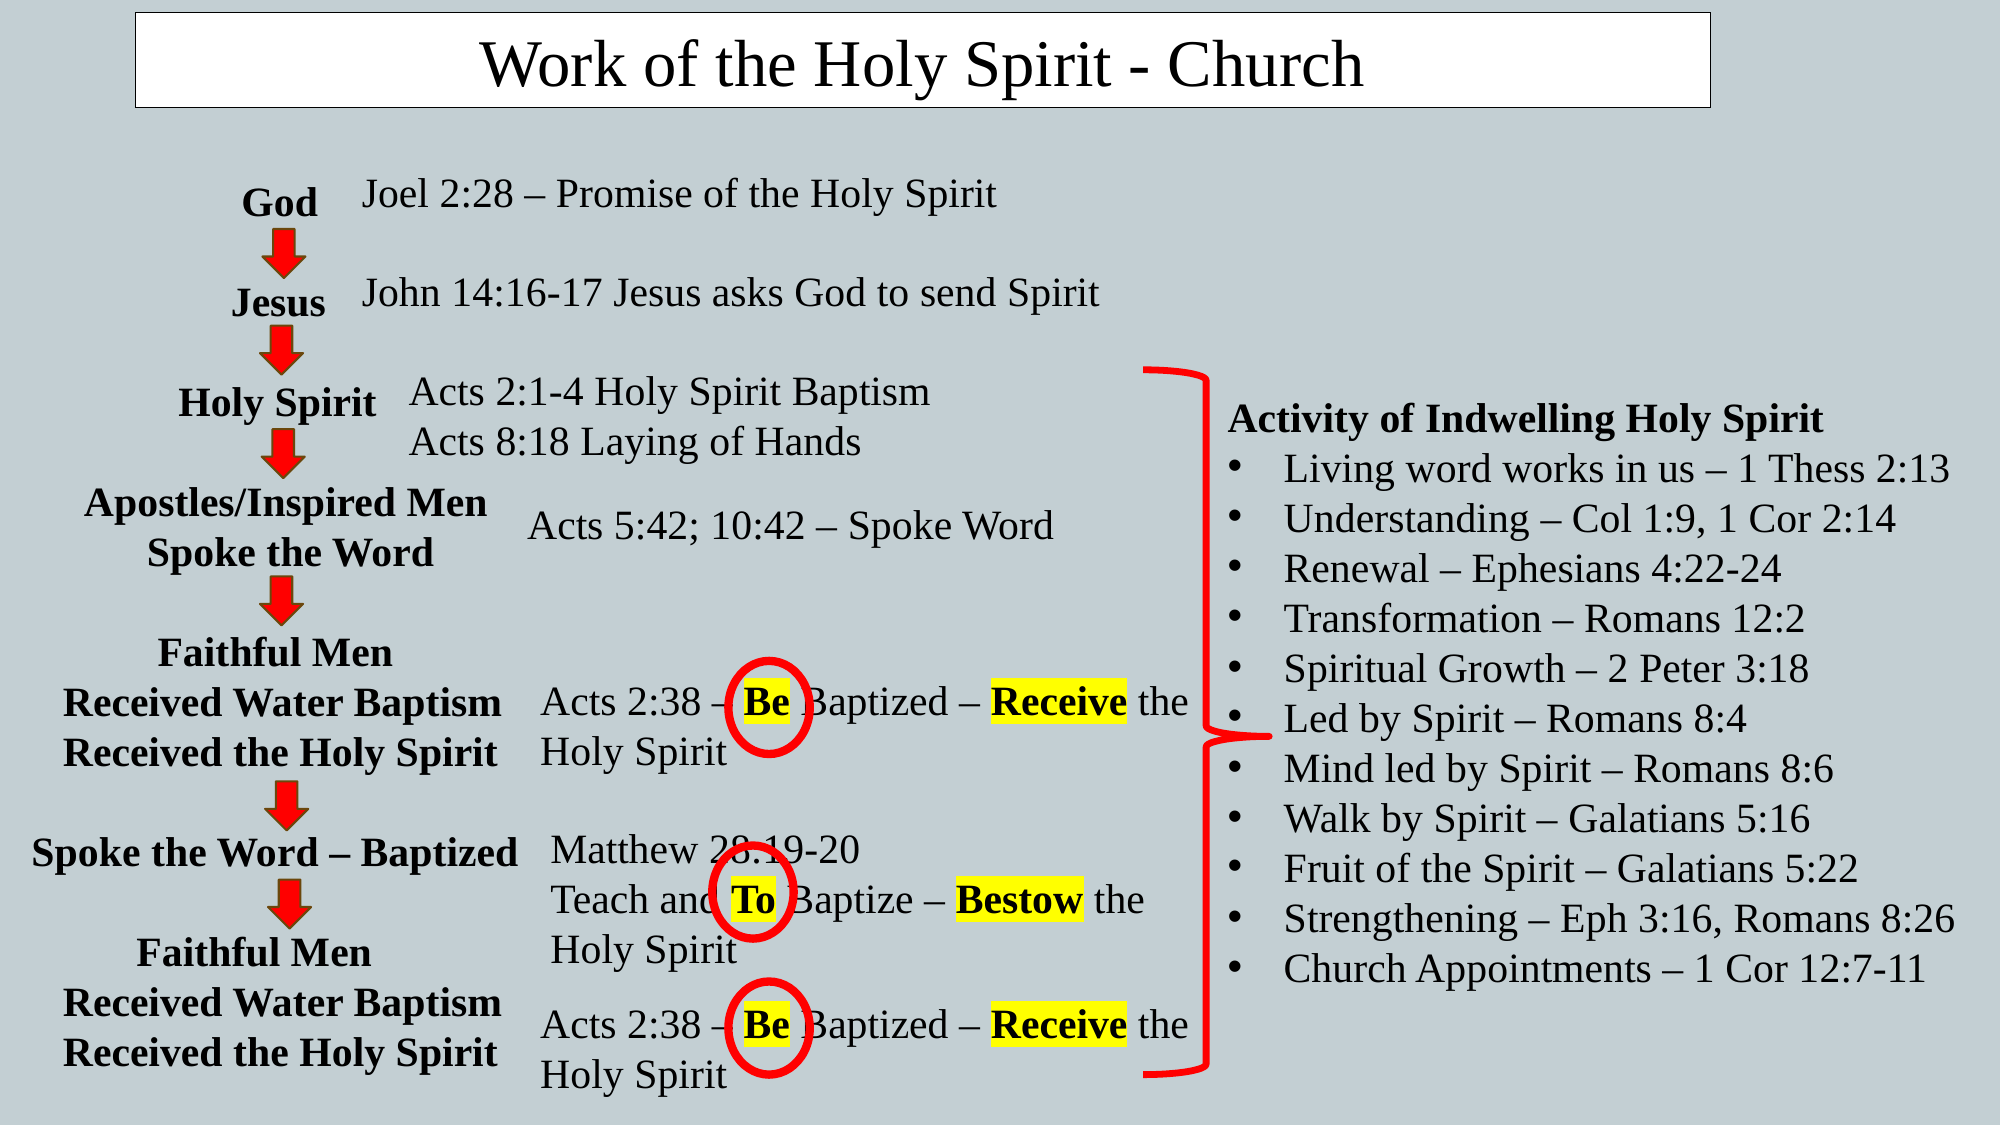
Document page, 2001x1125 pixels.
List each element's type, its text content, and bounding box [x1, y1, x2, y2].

text_box Acts 5:42; 10:42 – Spoke Word [512, 490, 1081, 555]
text_box [264, 780, 310, 832]
text_box [267, 878, 313, 930]
text_box [711, 844, 795, 940]
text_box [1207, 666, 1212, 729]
text_box [261, 227, 307, 279]
text_box [260, 428, 306, 479]
text_box [259, 324, 305, 376]
text_box Activity of Indwelling Holy Spirit Living word works in us – 1 Thess 2:13 Understanding – Col 1:9, 1 Cor 2:14 Renewal – Ephesians 4:22-24 Transformation – Romans 12:2 Spiritual Growth – 2 Peter 3:18 Led by Spirit – Romans 8:4 Mind led by Spirit – Romans 8:6 Walk by Spirit – Galatians 5:16 Fruit of the Spirit – Galatians 5:22 Strengthening – Eph 3:16, Romans 8:26 Church Appointments – 1 Cor 12:7-11 [1212, 383, 1984, 1049]
text_box Acts 2:1-4 Holy Spirit Baptism Acts 8:18 Laying of Hands [393, 356, 962, 472]
text_box Matthew 28:19-20 Teach and To Baptize – Bestow the Holy Spirit [535, 814, 1143, 979]
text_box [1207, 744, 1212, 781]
text_box Work of the Holy Spirit - Church [135, 12, 1711, 108]
text_box [727, 659, 811, 756]
text_box [727, 980, 811, 1076]
text_box Joel 2:28 – Promise of the Holy Spirit [347, 158, 1050, 224]
text_box [1143, 369, 1212, 1076]
text_box [259, 575, 305, 627]
text_box Acts 2:38 – Be Baptized – Receive the Holy Spirit [525, 989, 1248, 1104]
text_box John 14:16-17 Jesus asks God to send Spirit [347, 257, 1168, 323]
text_box God Jesus Holy Spirit Apostles/Inspired Men Spoke the Word Faithful Men Received Water Baptism Received the Holy Spirit Spoke the Word – Baptized Faithful Men Received Water Baptism Received the Holy Spirit [16, 167, 1546, 1083]
text_box Acts 2:38 – Be Baptized – Receive the Holy Spirit [525, 666, 1143, 781]
